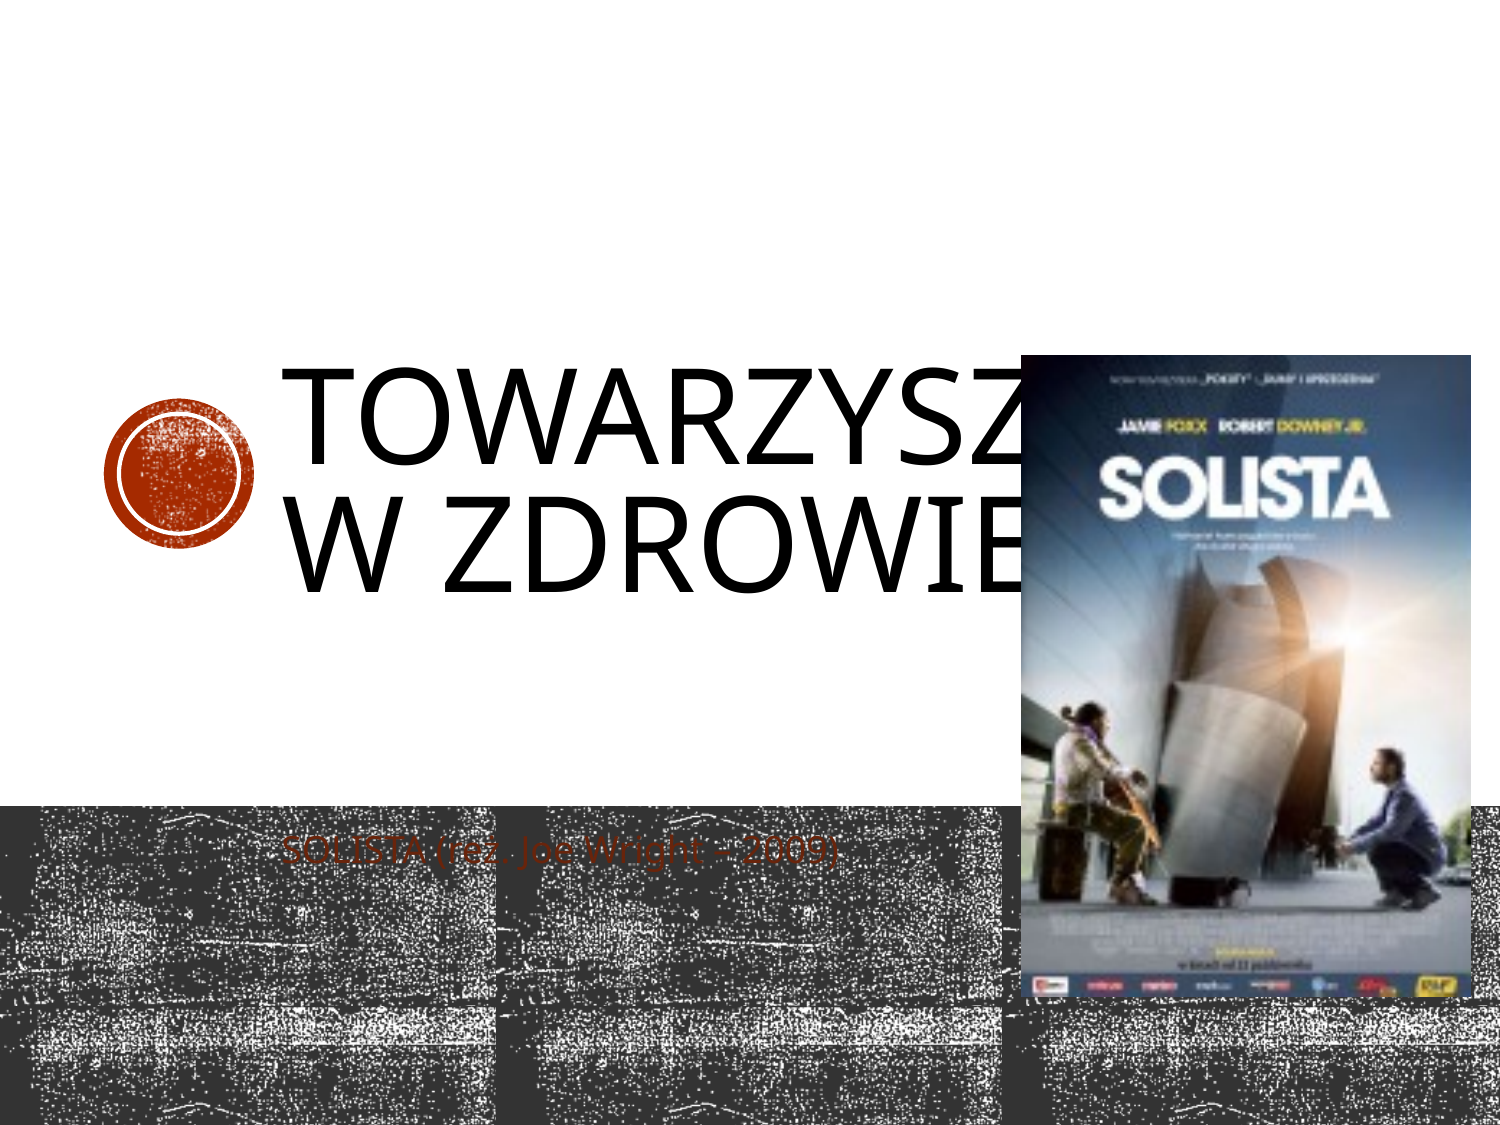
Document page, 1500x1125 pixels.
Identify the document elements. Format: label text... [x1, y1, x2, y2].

picture [1021, 355, 1471, 997]
list SOLISTA (reż. Joe Wright – 2009) [266, 823, 1381, 999]
title Towarzyszenie w zdrowieniu [266, 201, 1409, 779]
